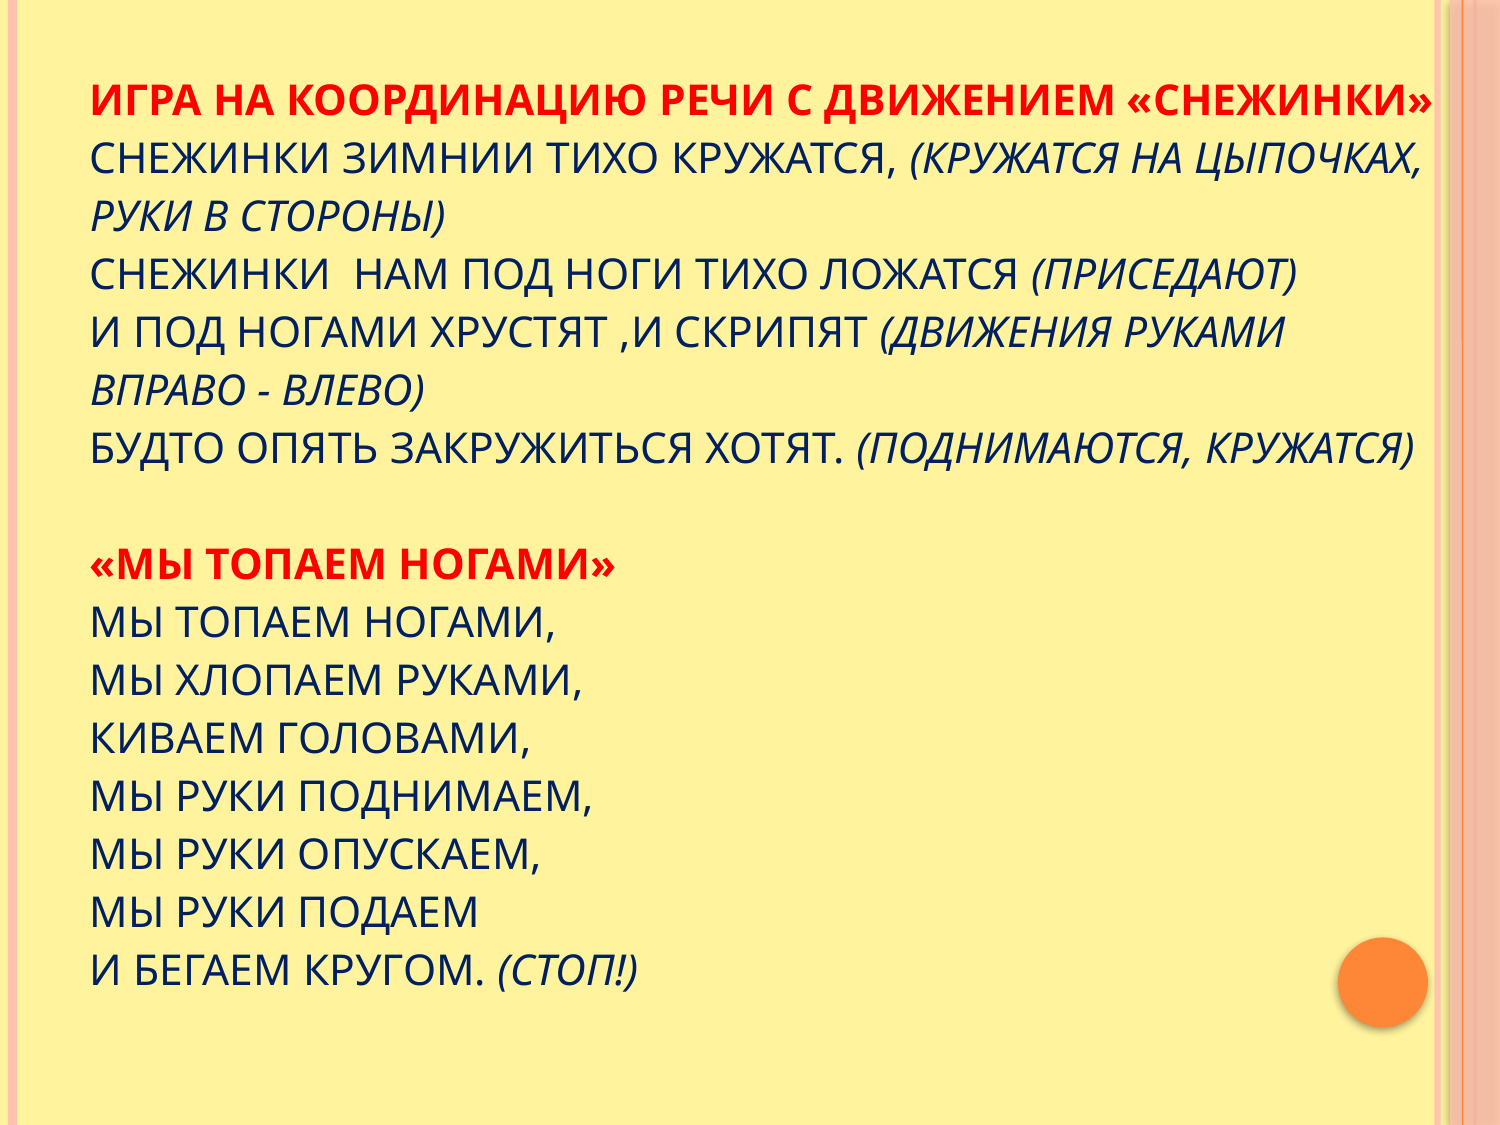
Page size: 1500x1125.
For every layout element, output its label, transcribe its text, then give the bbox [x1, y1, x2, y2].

title Игра на координацию речи с движением «Снежинки» Снежинки зимнии тихо кружатся, (кружатся на цыпочках, руки в стороны) Снежинки нам под ноги тихо ложатся (приседают) И под ногами хрустят ,и скрипят (движения руками вправо - влево) Будто опять закружиться хотят. (поднимаются, кружатся) «Мы топаем ногами» Мы топаем ногами, Мы хлопаем руками, Киваем головами, Мы руки поднимаем, Мы руки опускаем, Мы руки подаем И бегаем кругом. (Стоп!) [75, 45, 1465, 1090]
